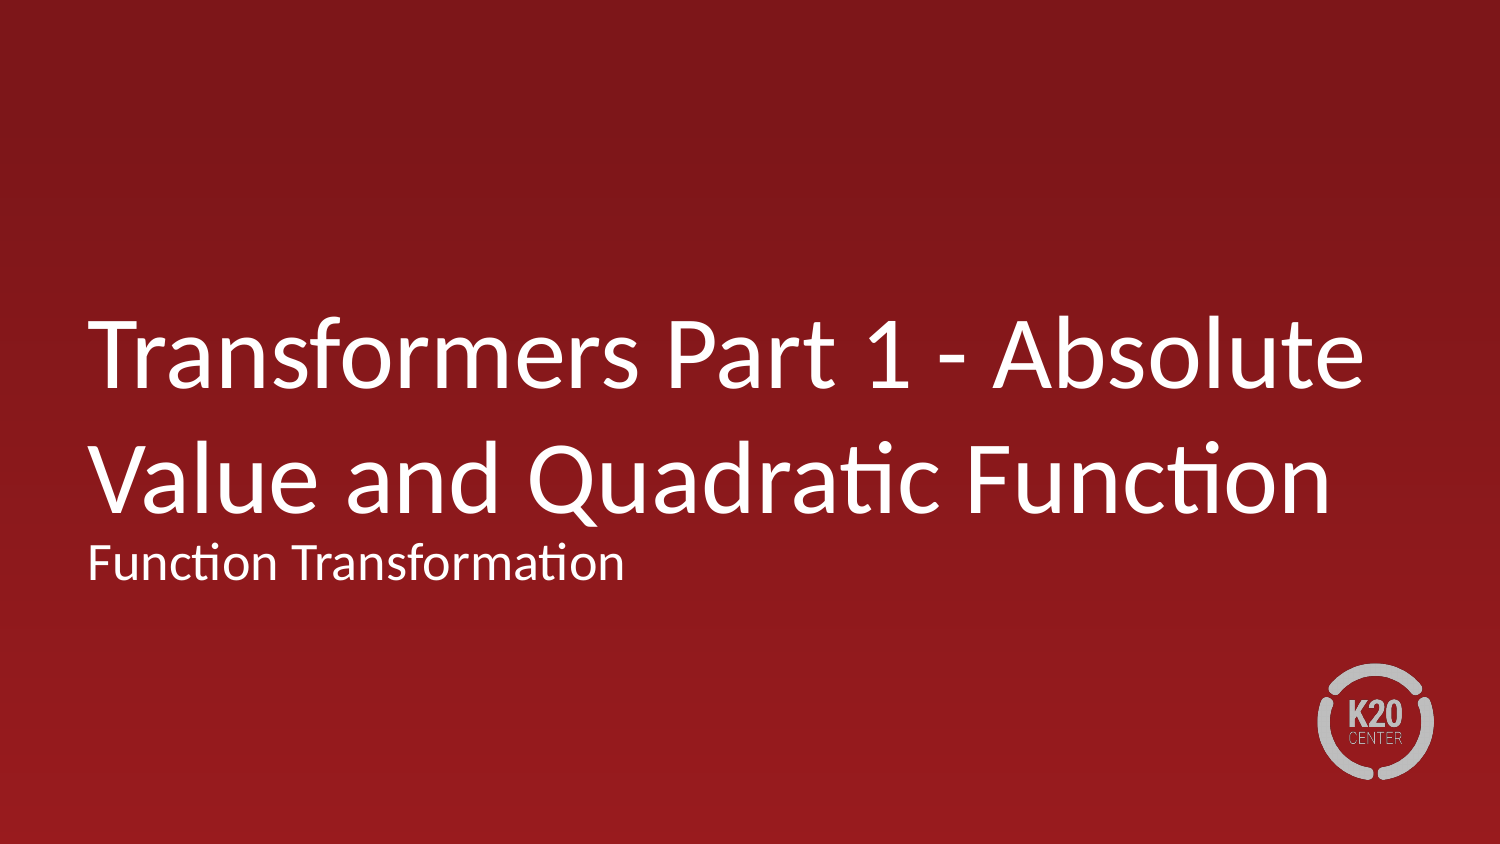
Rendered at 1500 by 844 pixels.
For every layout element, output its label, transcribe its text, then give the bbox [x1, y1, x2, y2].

picture [1300, 646, 1451, 797]
subtitle Function Transformation [86, 519, 1376, 735]
title Transformers Part 1 - Absolute Value and Quadratic Function [86, 309, 1375, 519]
